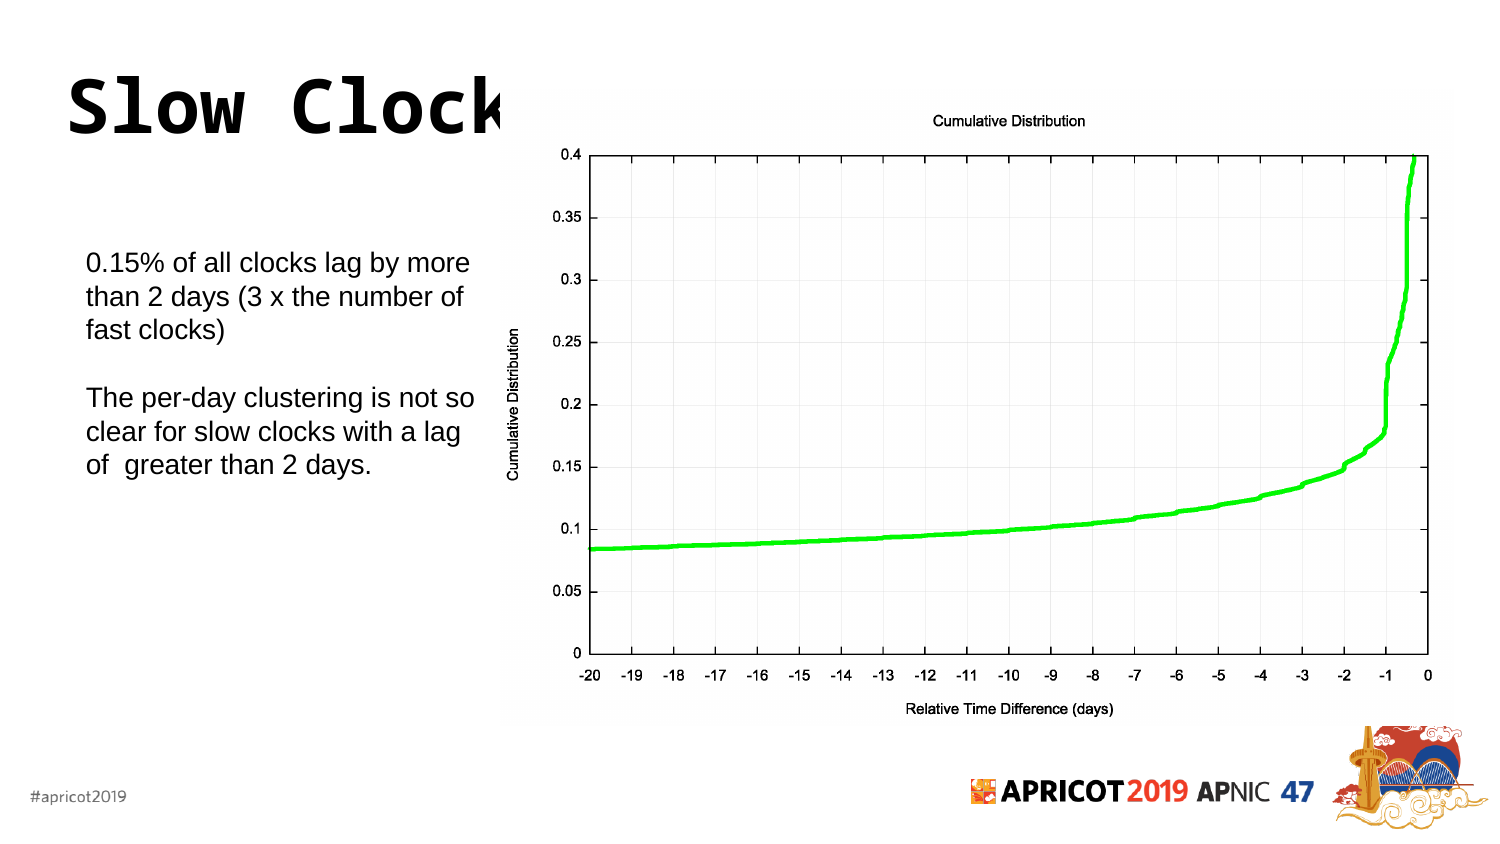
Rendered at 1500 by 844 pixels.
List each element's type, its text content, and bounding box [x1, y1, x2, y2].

title Slow Clocks [64, 33, 1436, 175]
text_box 0.15% of all clocks lag by more than 2 days (3 x the number of fast clocks) The per-day clustering is not so clear for slow clocks with a lag of greater than 2 days. [70, 236, 494, 488]
picture [499, 89, 1454, 726]
